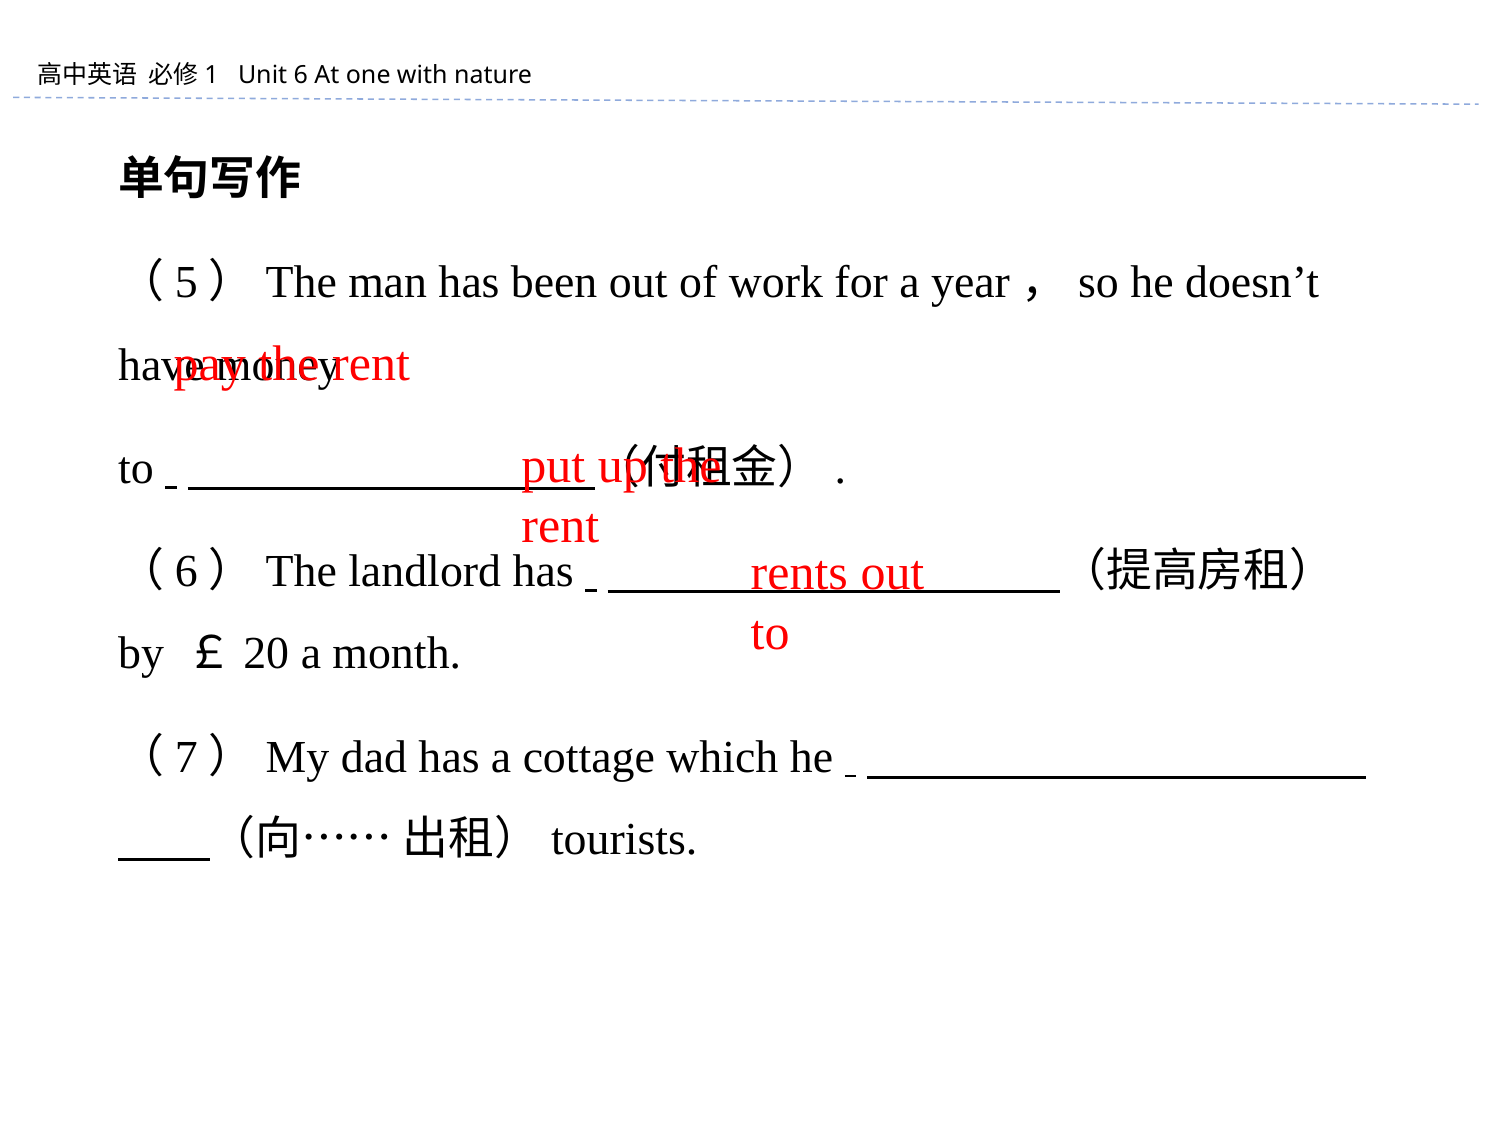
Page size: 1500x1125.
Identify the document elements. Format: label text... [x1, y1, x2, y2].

text_box put up the rent [506, 425, 779, 561]
list 单句写作 （5）The man has been out of work for a year，so he doesn’t have money to （付租金）. （6）The landlord has （提高房租） by ￡20 a month. （7）My dad has a cottage which he （向…… 出租）tourists. [103, 113, 1397, 1031]
text_box rents out to [735, 531, 948, 667]
text_box pay the rent [158, 323, 456, 398]
